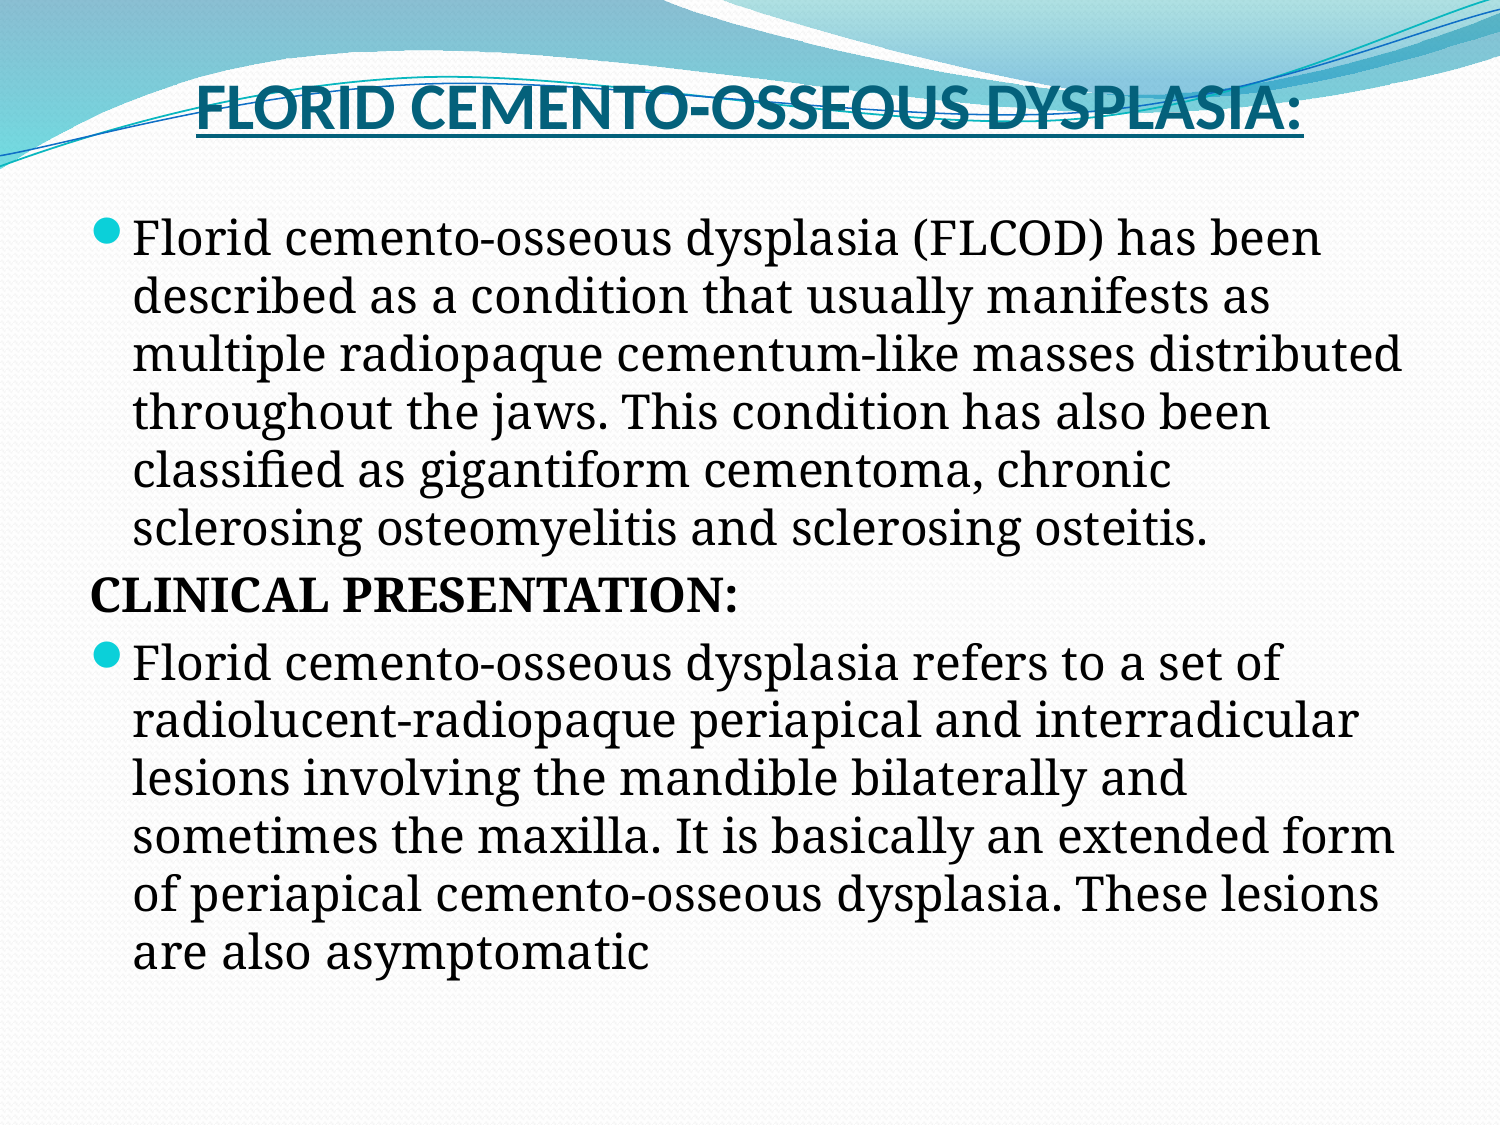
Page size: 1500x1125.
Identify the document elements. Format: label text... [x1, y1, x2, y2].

list Florid cemento-osseous dysplasia (FLCOD) has been described as a condition that usually manifests as multiple radiopaque cementum-like masses distributed throughout the jaws. This condition has also been classified as gigantiform cementoma, chronic sclerosing osteomyelitis and sclerosing osteitis. CLINICAL PRESENTATION: Florid cemento‐osseous dysplasia refers to a set of radiolucent‐radiopaque periapical and interradicular lesions involving the mandible bilaterally and sometimes the maxilla. It is basically an extended form of periapical cemento‐osseous dysplasia. These lesions are also asymptomatic [75, 200, 1425, 1038]
title FLORID CEMENTO‐OSSEOUS DYSPLASIA: [75, 115, 1425, 200]
